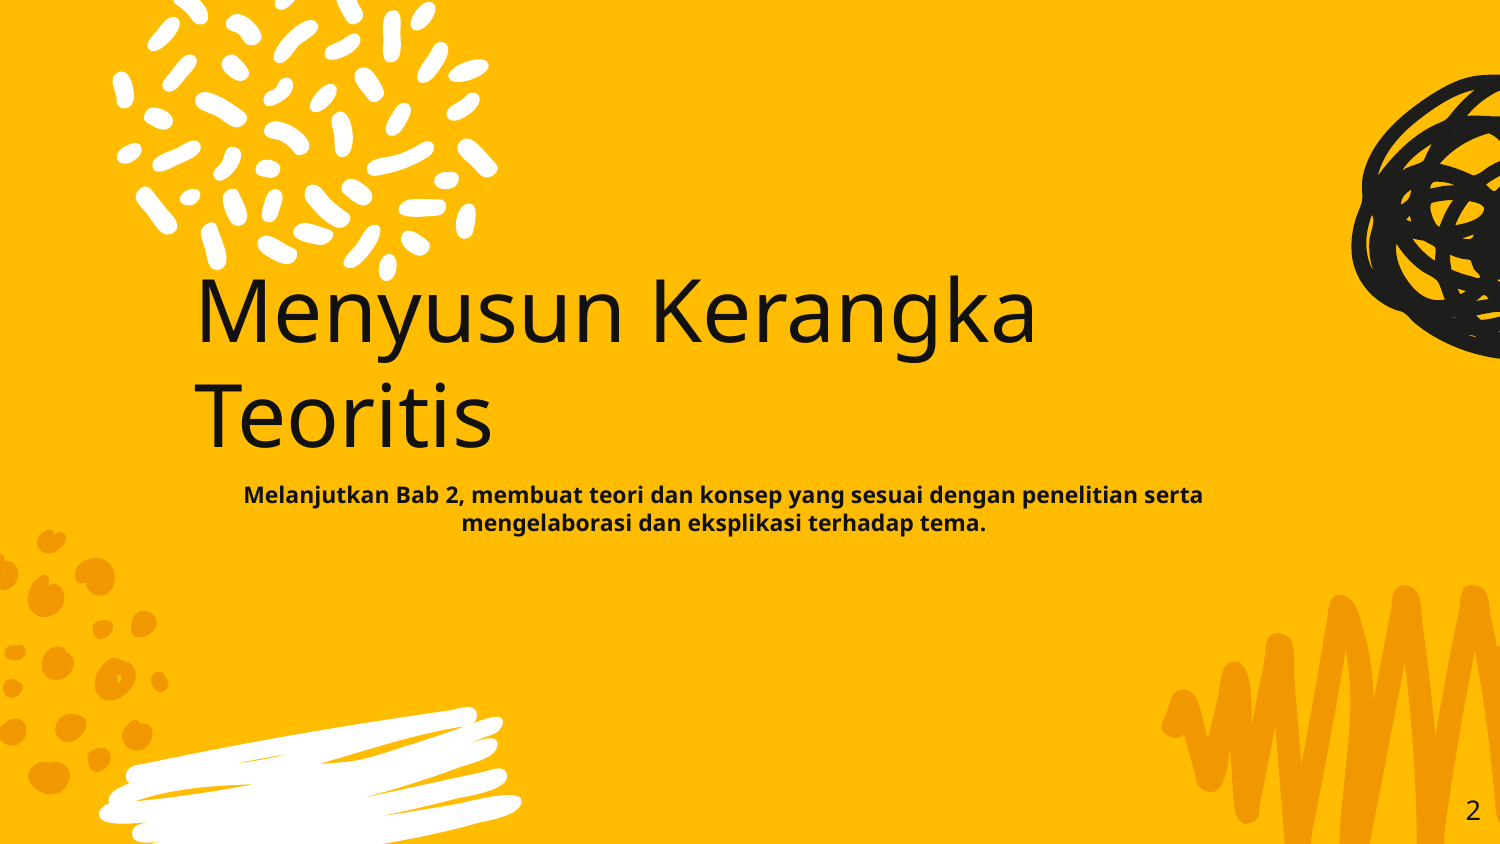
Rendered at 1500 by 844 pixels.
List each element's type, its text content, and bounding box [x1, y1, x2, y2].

title Menyusun Kerangka Teoritis [194, 362, 1296, 466]
slide_number 2 [1391, 779, 1482, 844]
list Melanjutkan Bab 2, membuat teori dan konsep yang sesuai dengan penelitian serta mengelaborasi dan eksplikasi terhadap tema. [194, 480, 1254, 798]
